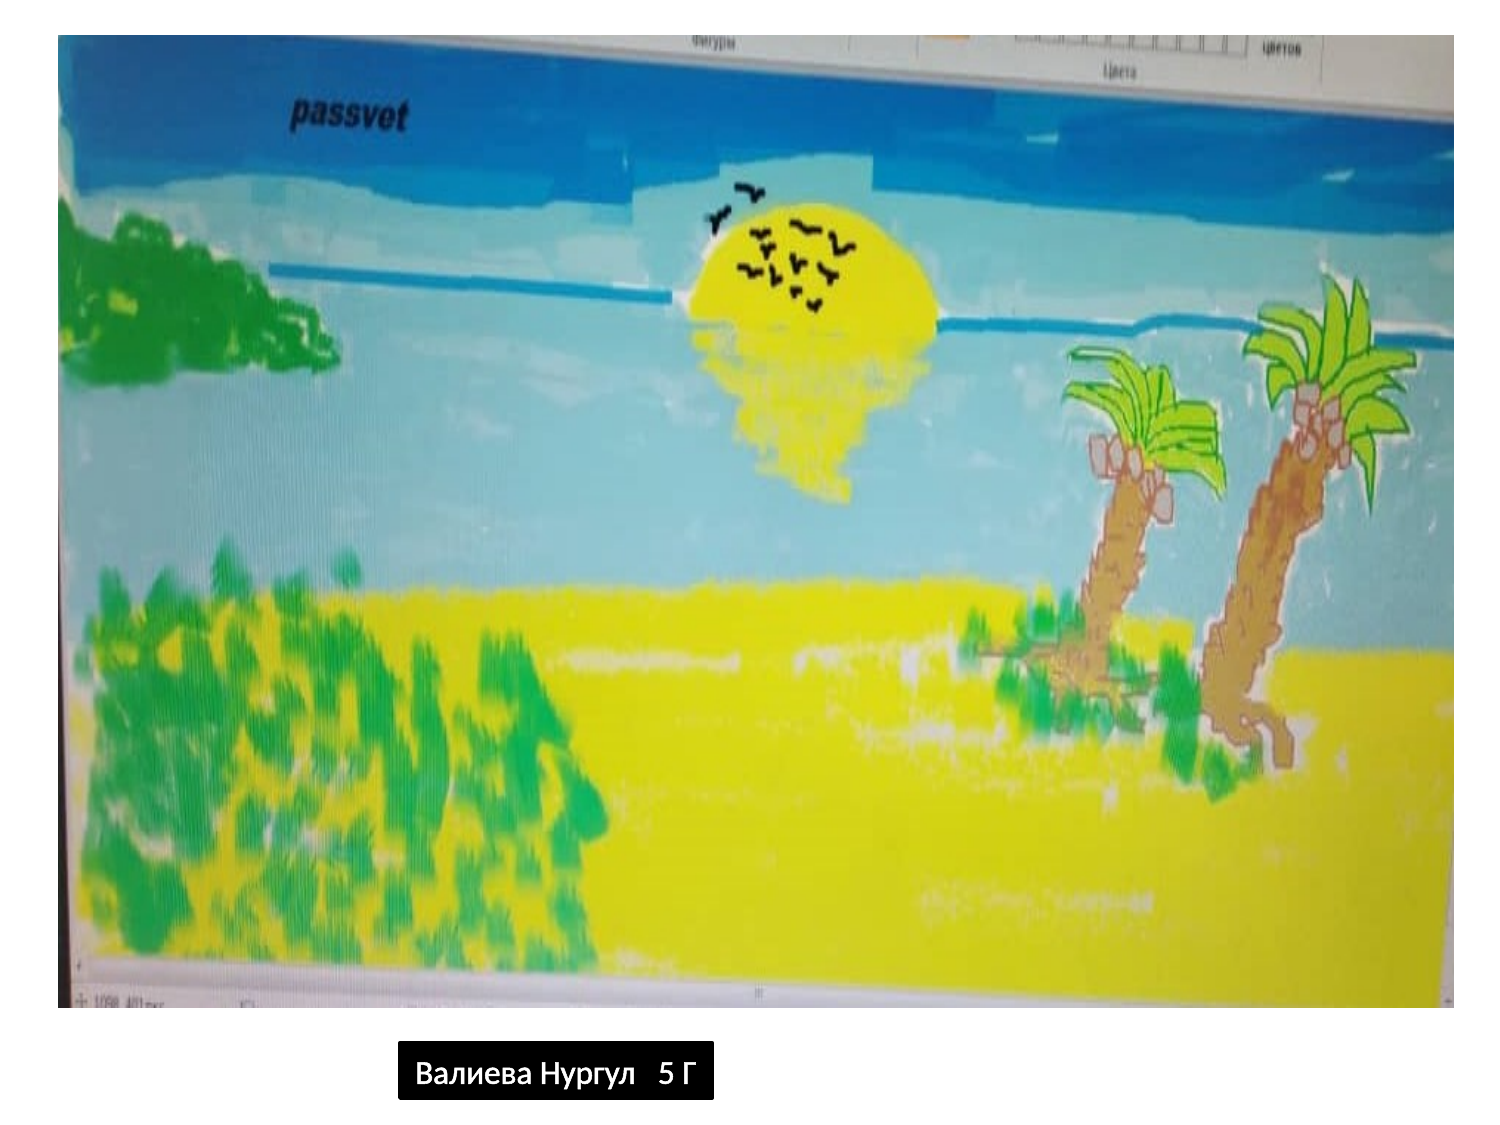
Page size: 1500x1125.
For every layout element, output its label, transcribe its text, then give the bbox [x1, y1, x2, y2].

picture [58, 34, 1454, 1008]
text_box Валиева Нургул 5 Г [398, 1041, 714, 1100]
